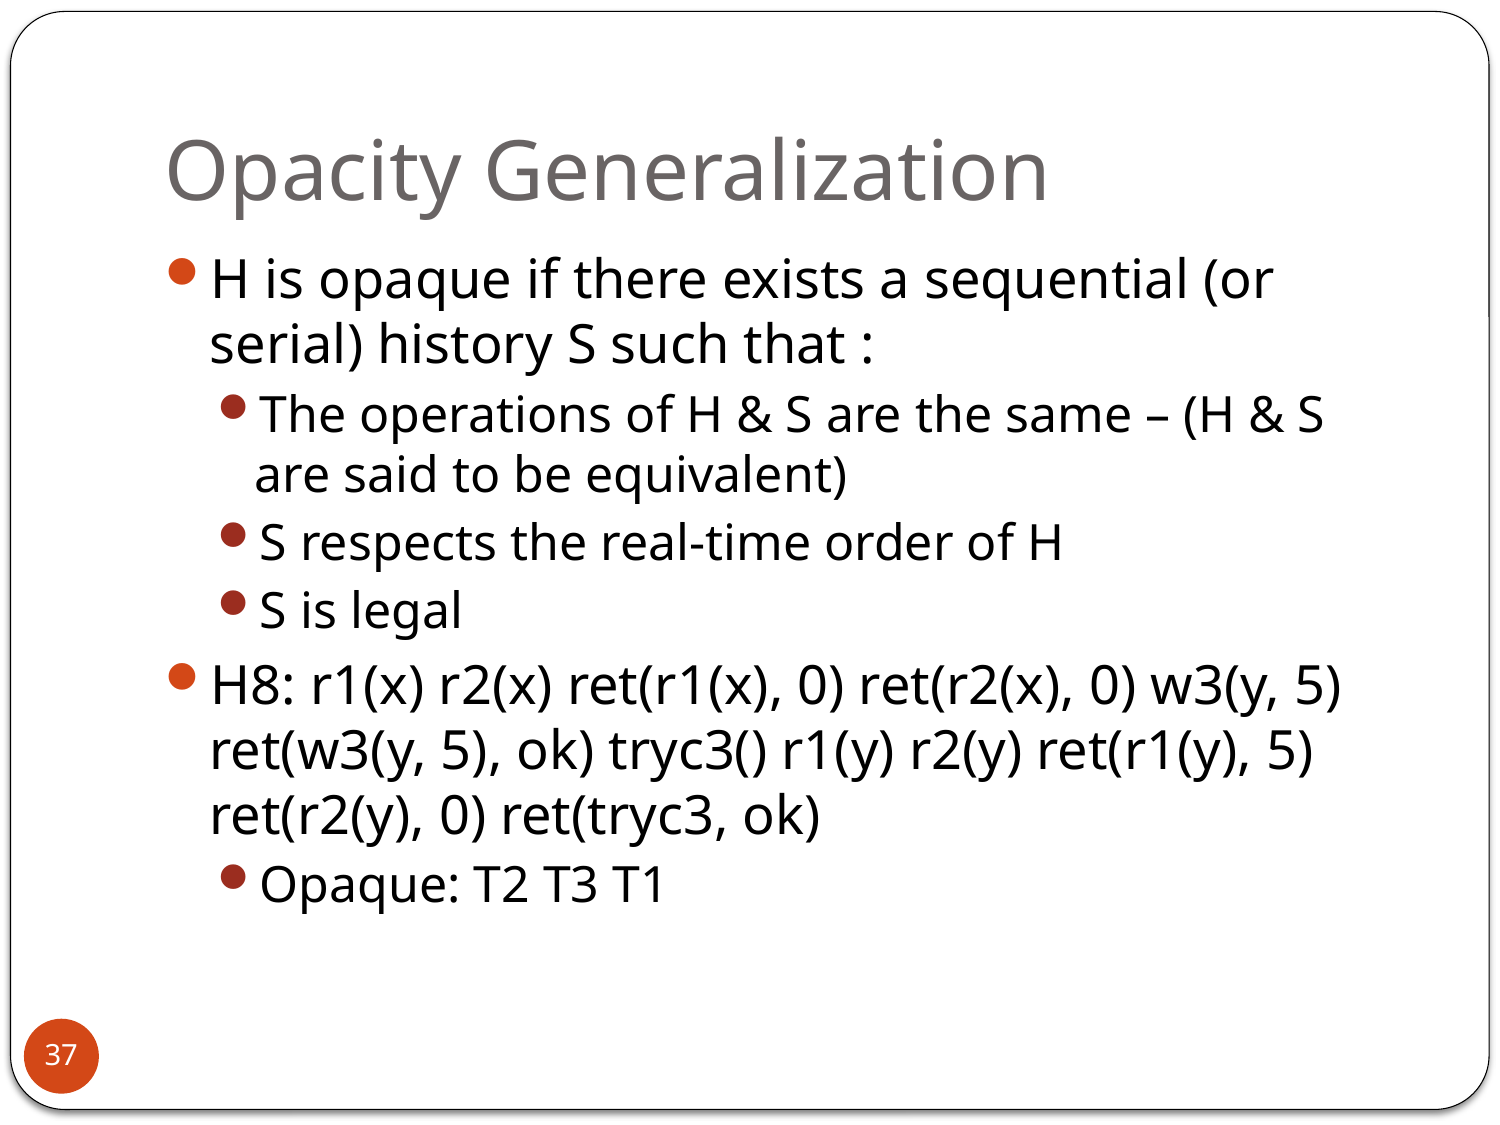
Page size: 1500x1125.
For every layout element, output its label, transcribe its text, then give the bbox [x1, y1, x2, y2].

slide_number 37 [23, 1018, 99, 1094]
list H is opaque if there exists a sequential (or serial) history S such that : The operations of H & S are the same – (H & S are said to be equivalent) S respects the real-time order of H S is legal H8: r1(x) r2(x) ret(r1(x), 0) ret(r2(x), 0) w3(y, 5) ret(w3(y, 5), ok) tryc3() r1(y) r2(y) ret(r1(y), 5) ret(r2(y), 0) ret(tryc3, ok) Opaque: T2 T3 T1 [150, 237, 1425, 988]
title Opacity Generalization [150, 45, 1425, 233]
